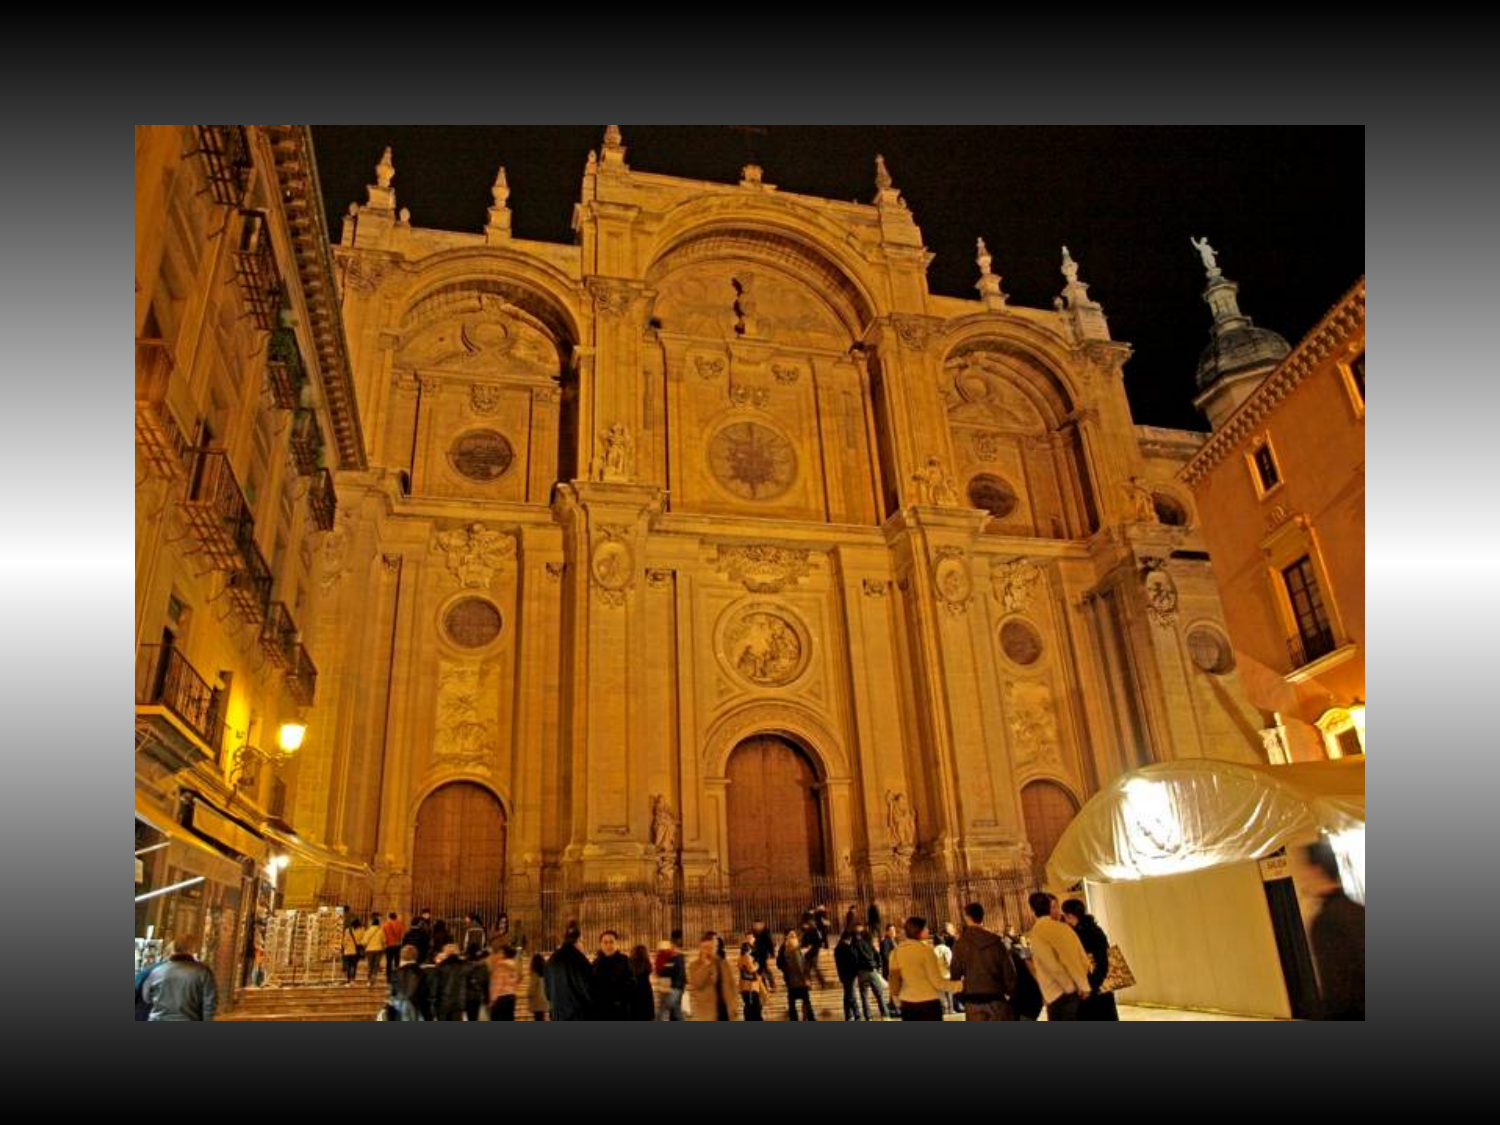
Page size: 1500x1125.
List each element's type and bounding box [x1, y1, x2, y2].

picture [135, 125, 1365, 1022]
